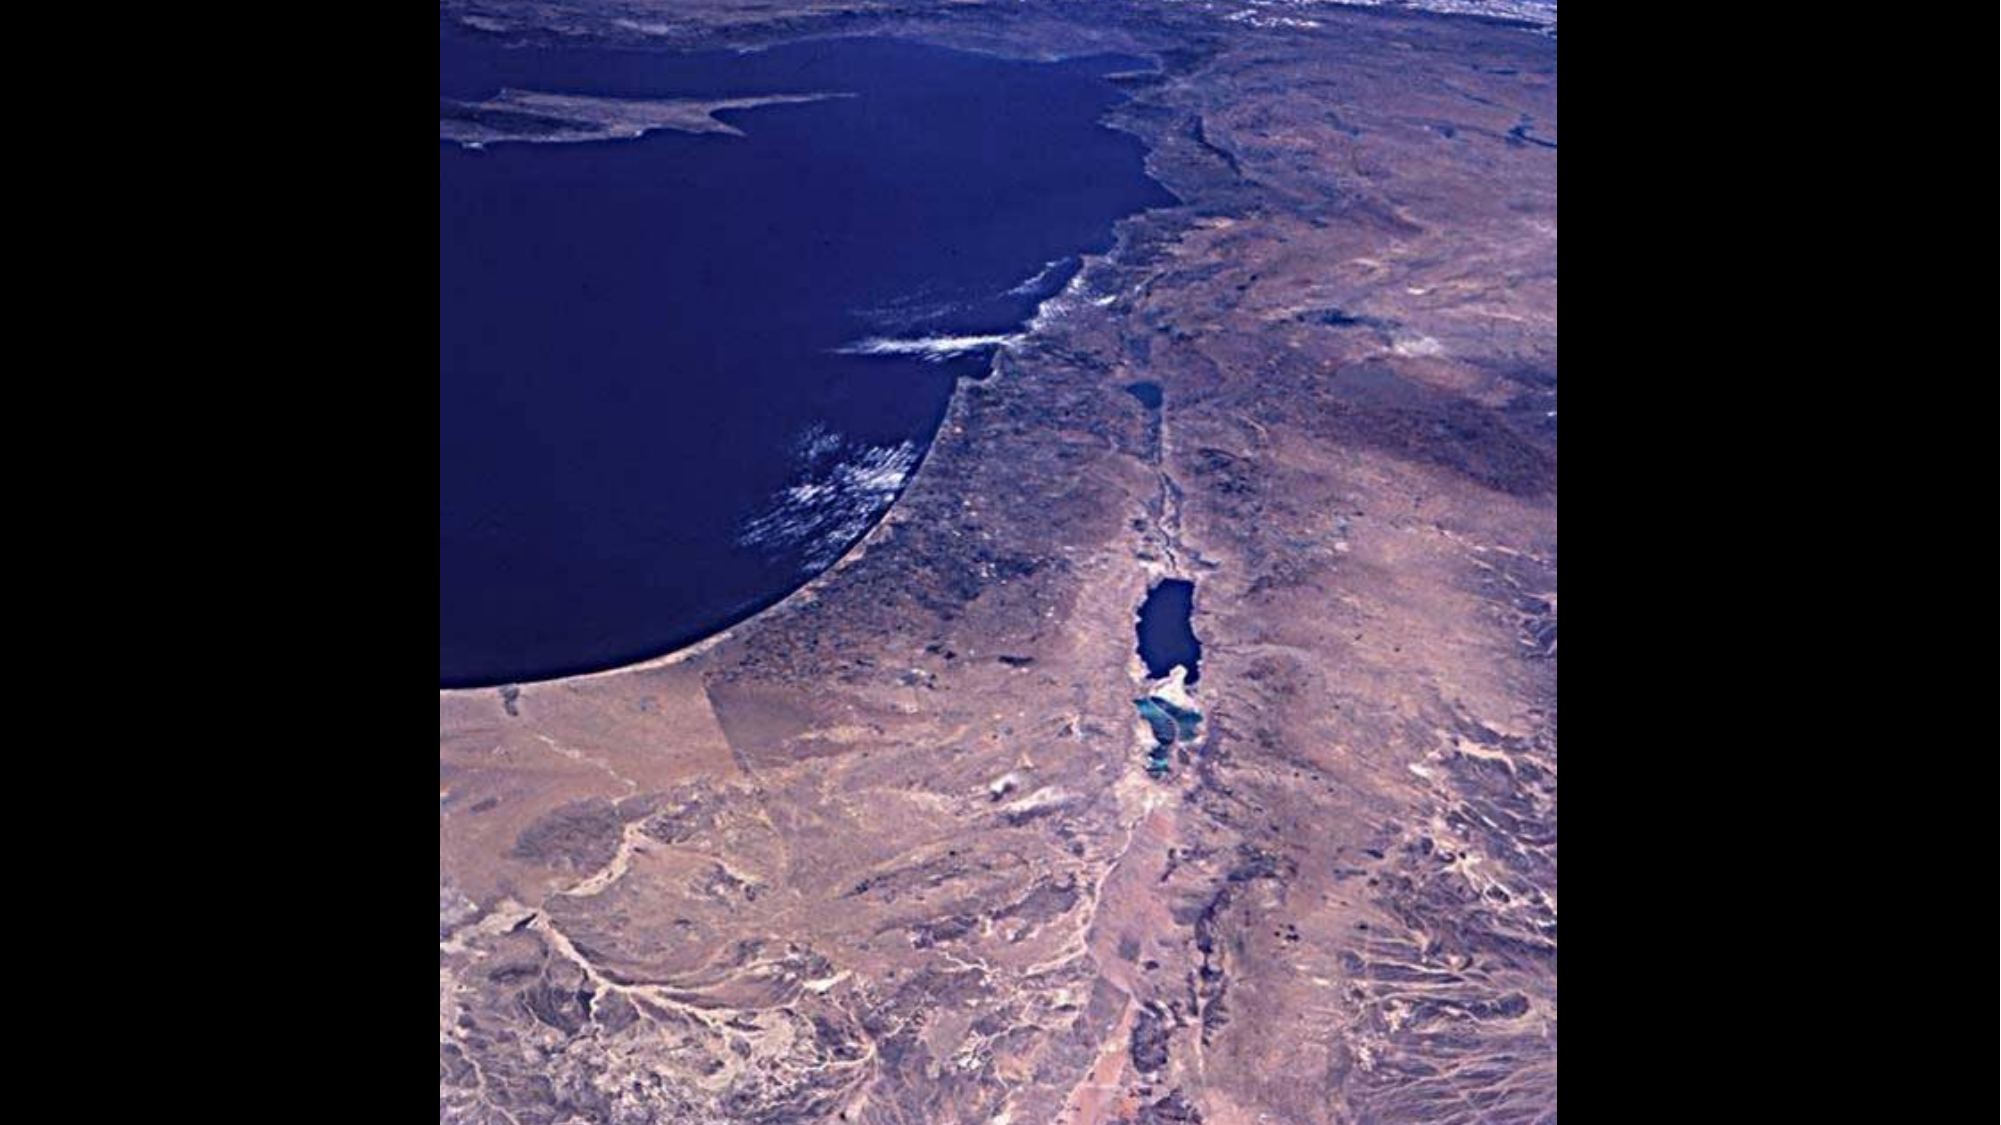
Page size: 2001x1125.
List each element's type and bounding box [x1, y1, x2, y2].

picture [439, 0, 1557, 1125]
